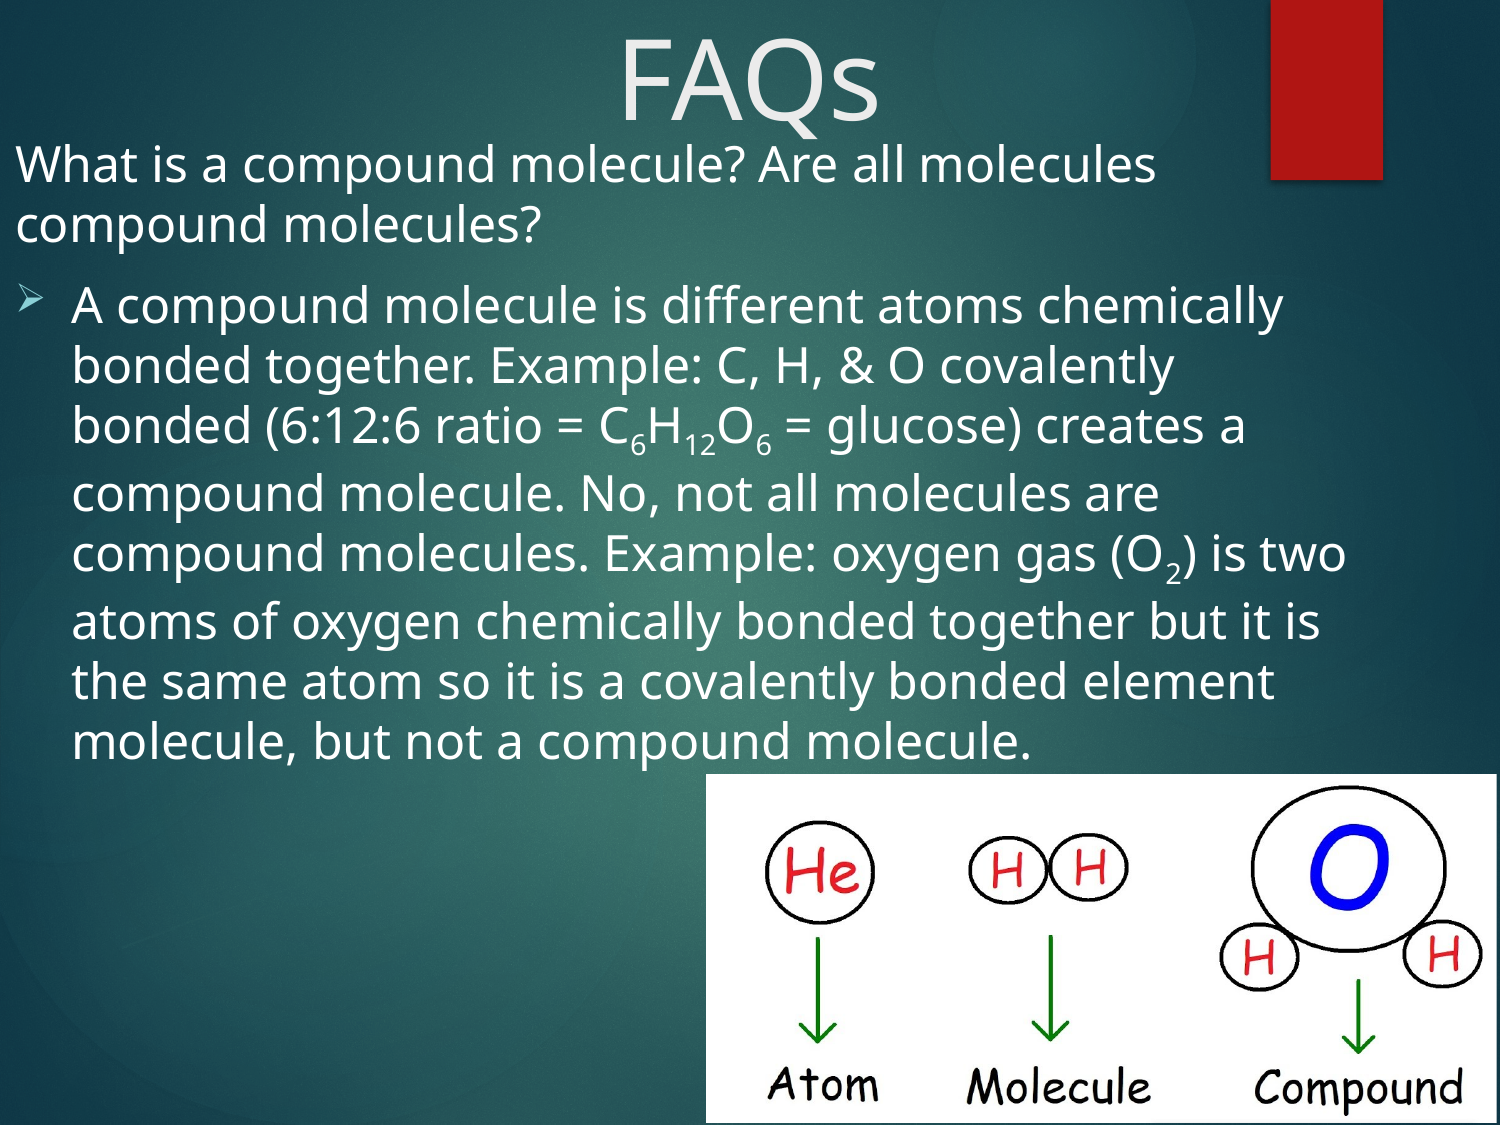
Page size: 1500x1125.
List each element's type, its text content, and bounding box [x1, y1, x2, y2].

picture [705, 774, 1497, 1123]
title FAQs [111, 0, 1387, 125]
list What is a compound molecule? Are all molecules compound molecules? A compound molecule is different atoms chemically bonded together. Example: C, H, & O covalently bonded (6:12:6 ratio = C6H12O6 = glucose) creates a compound molecule. No, not all molecules are compound molecules. Example: oxygen gas (O2) is two atoms of oxygen chemically bonded together but it is the same atom so it is a covalently bonded element molecule, but not a compound molecule. [0, 125, 1375, 1100]
